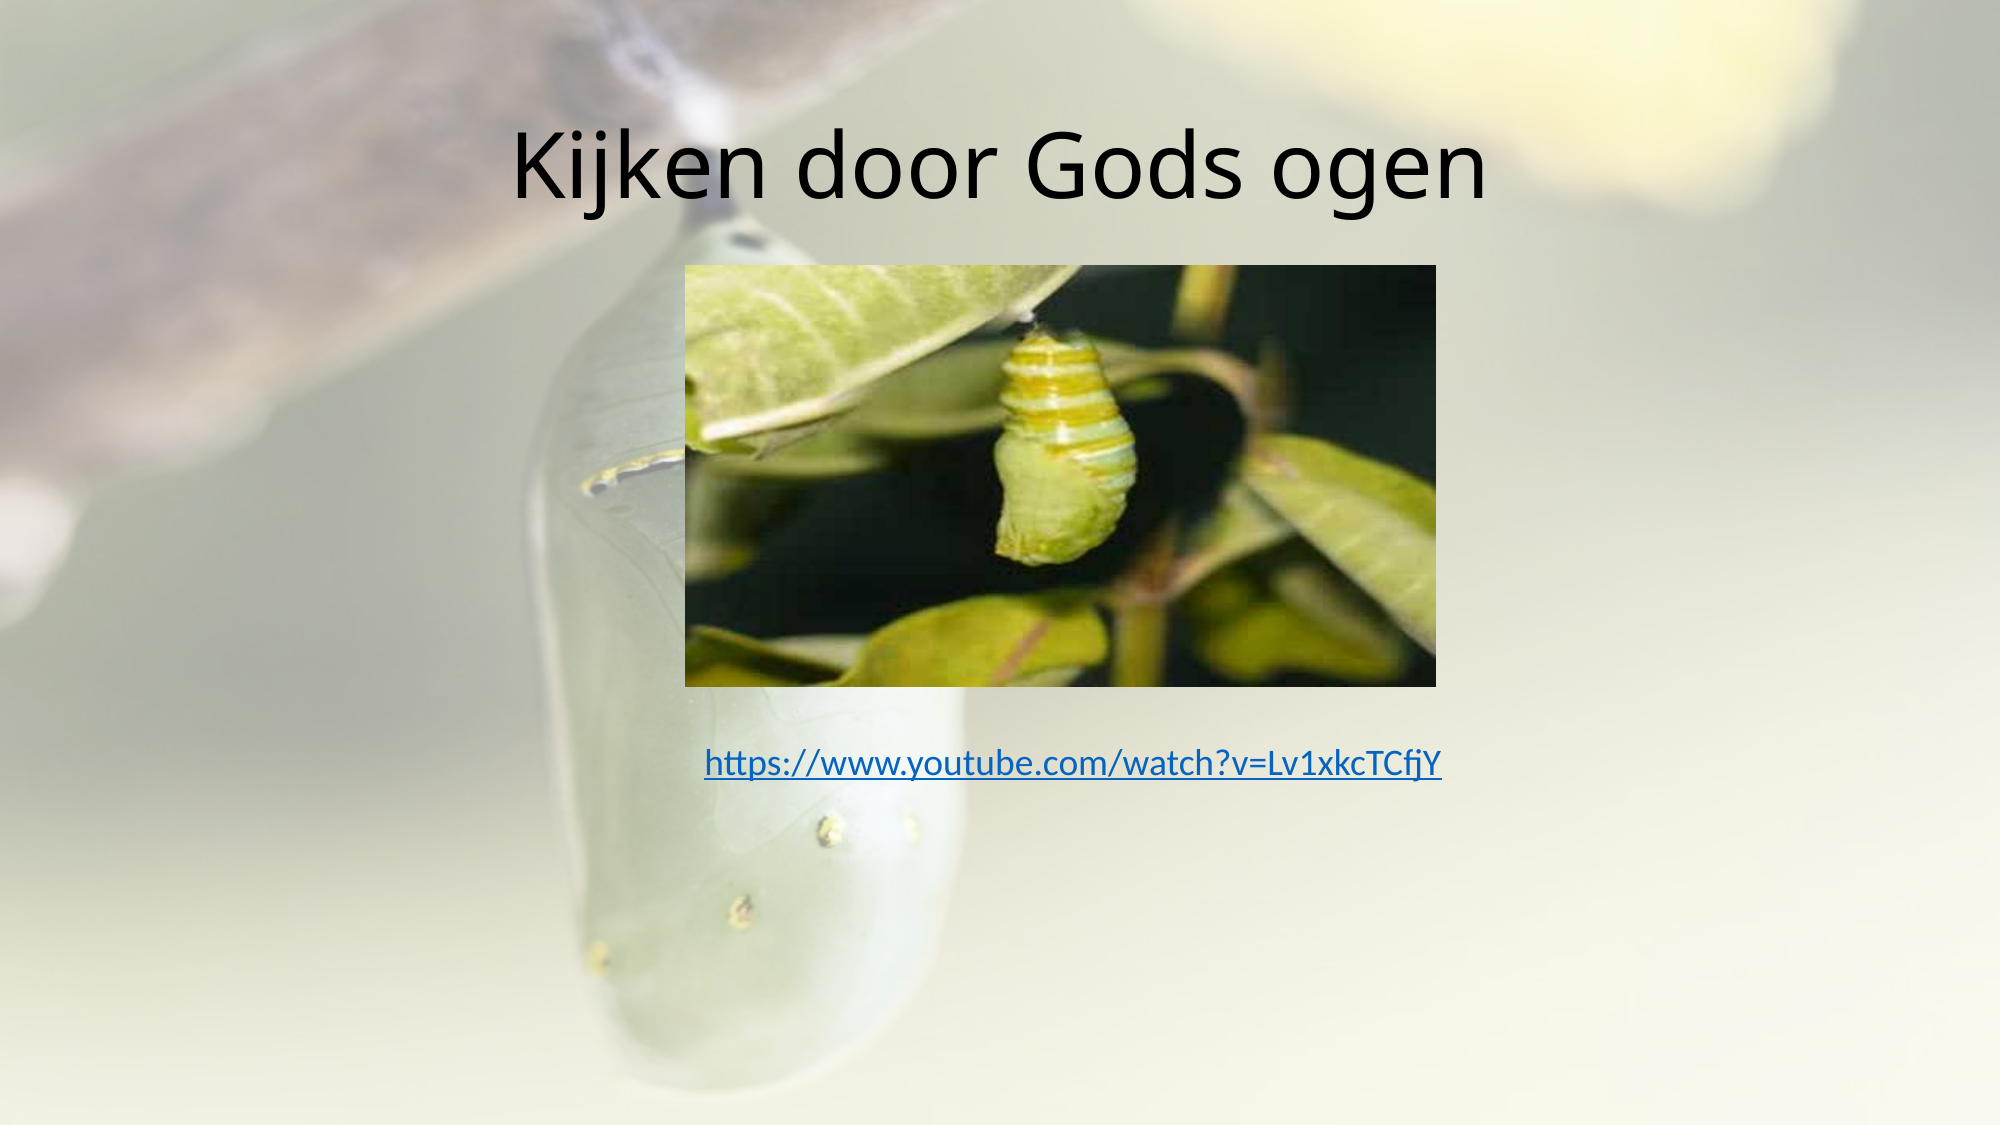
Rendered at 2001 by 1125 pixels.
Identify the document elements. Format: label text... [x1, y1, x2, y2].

text_box https://www.youtube.com/watch?v=Lv1xkcTCfjY [689, 730, 1457, 790]
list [684, 264, 1437, 688]
title Kijken door Gods ogen [137, 59, 1863, 278]
